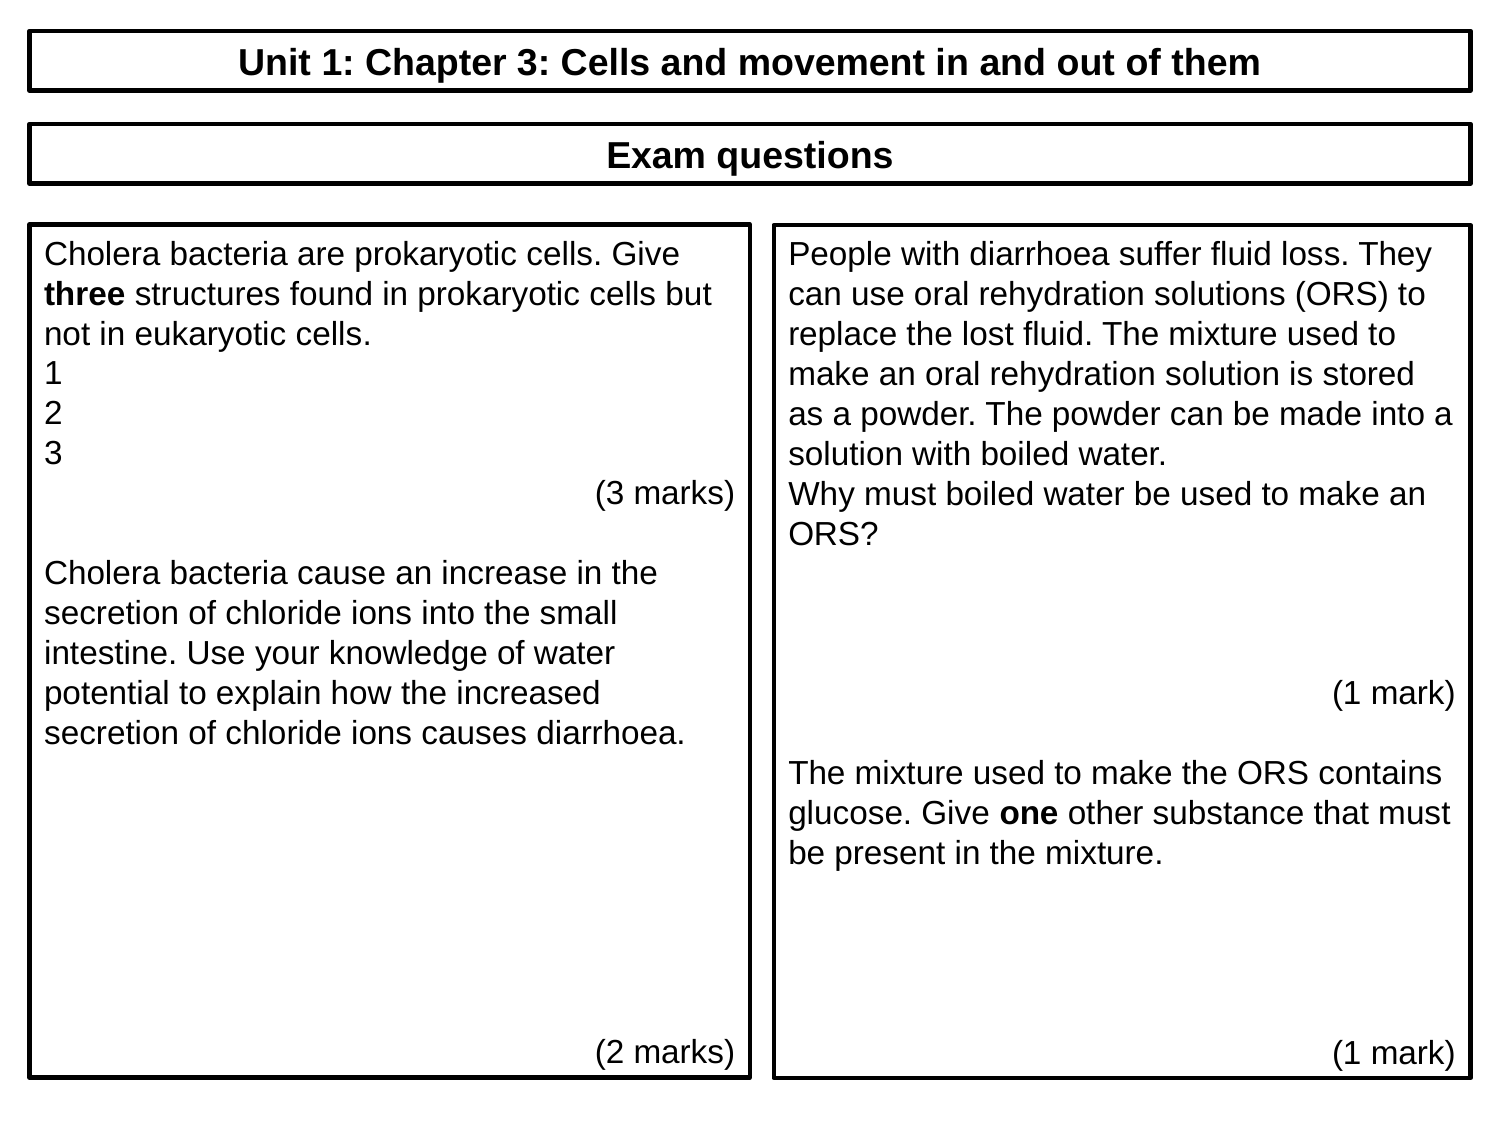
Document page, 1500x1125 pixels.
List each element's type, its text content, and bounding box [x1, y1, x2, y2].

text_box People with diarrhoea suffer fluid loss. They can use oral rehydration solutions (ORS) to replace the lost fluid. The mixture used to make an oral rehydration solution is stored as a powder. The powder can be made into a solution with boiled water. Why must boiled water be used to make an ORS? (1 mark) The mixture used to make the ORS contains glucose. Give one other substance that must be present in the mixture. (1 mark) [772, 223, 1473, 1080]
text_box Exam questions [27, 122, 1473, 186]
text_box Cholera bacteria are prokaryotic cells. Give three structures found in prokaryotic cells but not in eukaryotic cells. 1 2 3 (3 marks) Cholera bacteria cause an increase in the secretion of chloride ions into the small intestine. Use your knowledge of water potential to explain how the increased secretion of chloride ions causes diarrhoea. (2 marks) [27, 222, 752, 1080]
text_box Unit 1: Chapter 3: Cells and movement in and out of them [27, 29, 1473, 93]
